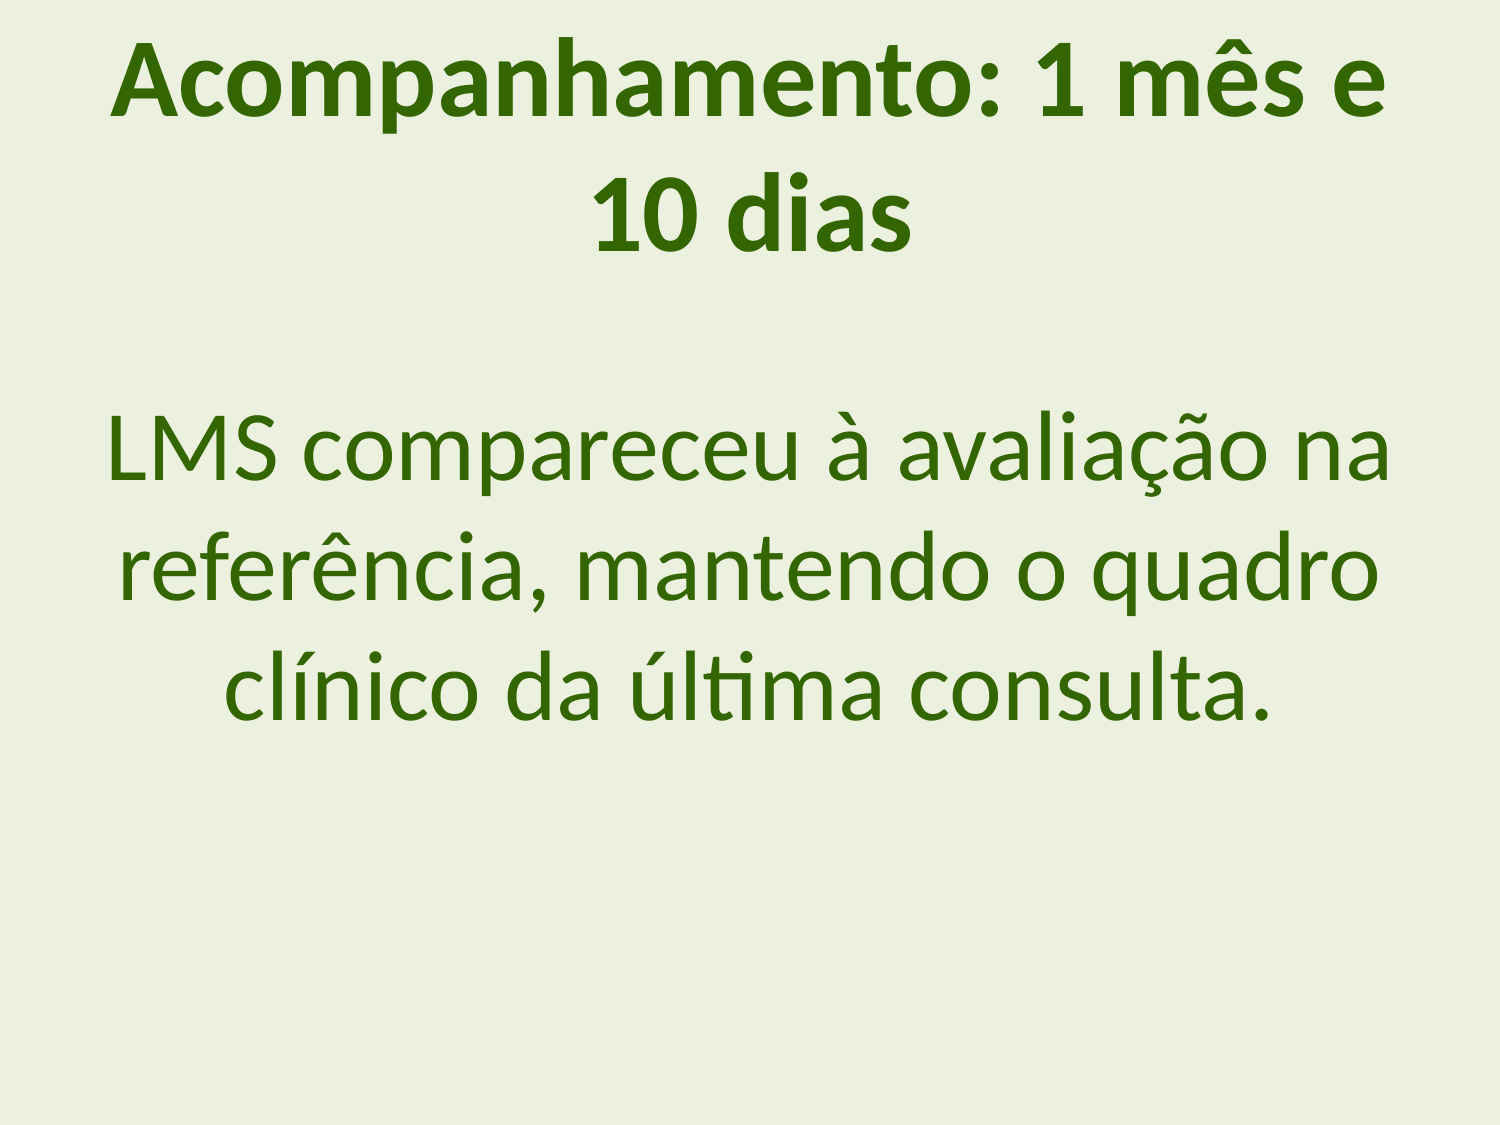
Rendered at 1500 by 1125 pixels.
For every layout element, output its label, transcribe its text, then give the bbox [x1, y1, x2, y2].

text_box LMS compareceu à avaliação na referência, mantendo o quadro clínico da última consulta. [75, 373, 1425, 994]
text_box Acompanhamento: 1 mês e 10 dias [75, 45, 1425, 233]
